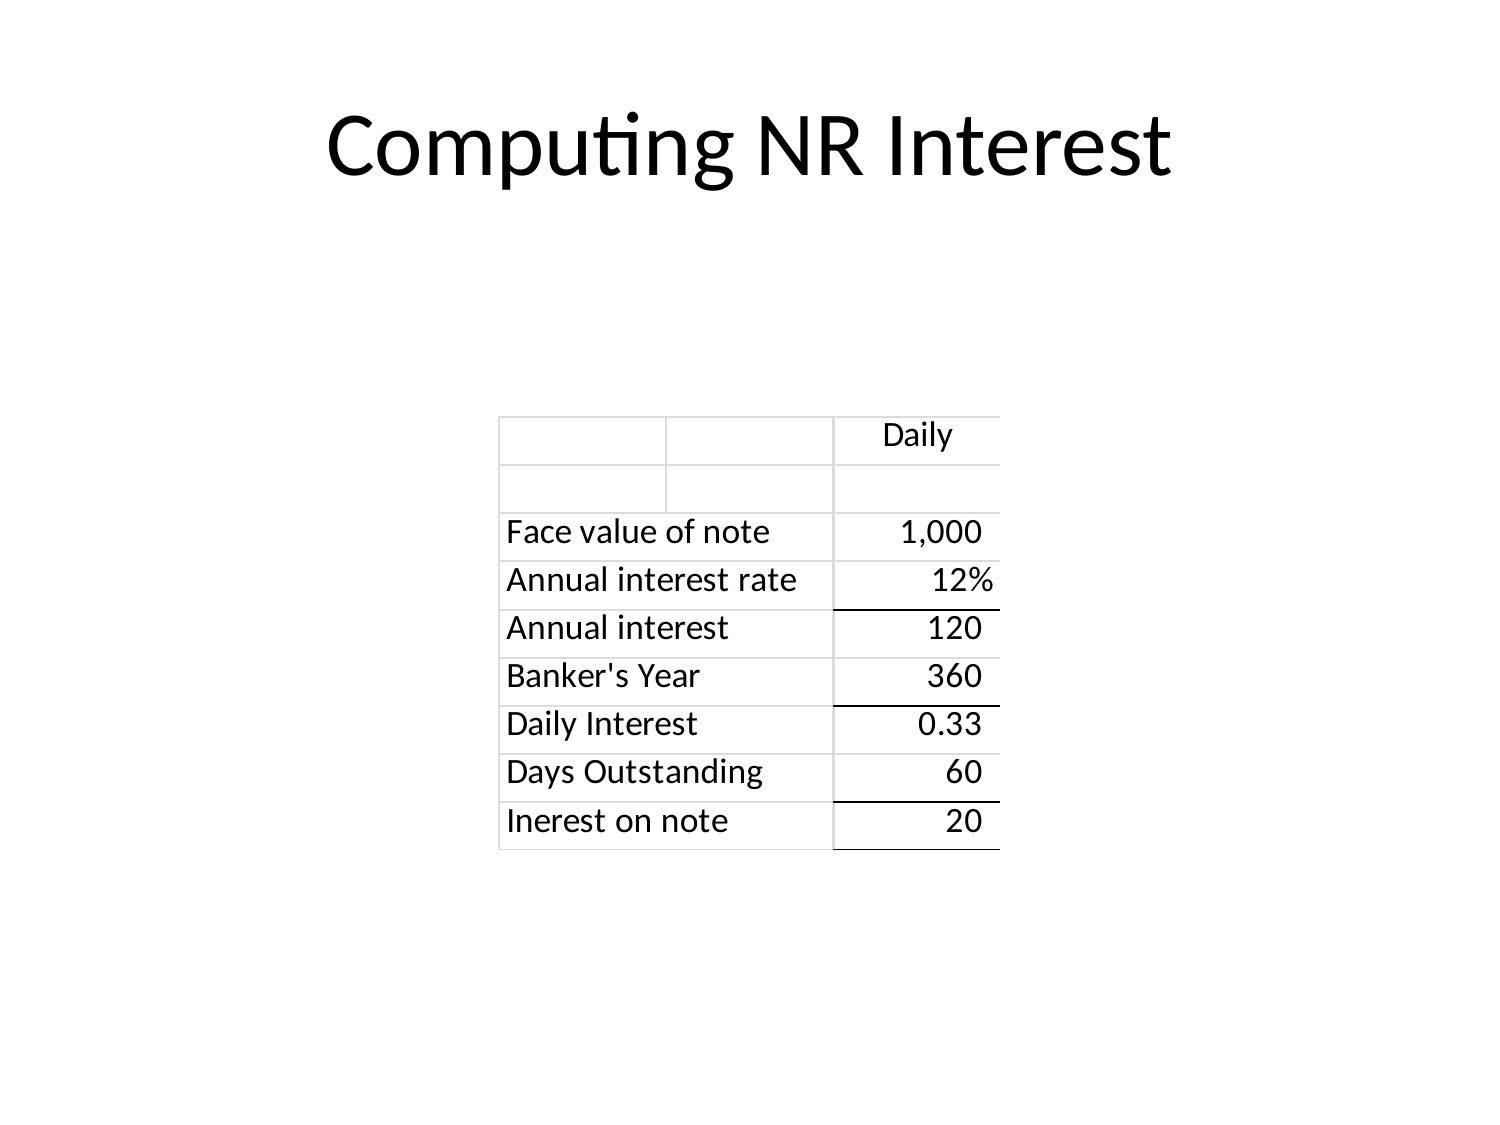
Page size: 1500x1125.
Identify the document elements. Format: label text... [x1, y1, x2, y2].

title Computing NR Interest [75, 45, 1425, 233]
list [497, 415, 1003, 852]
